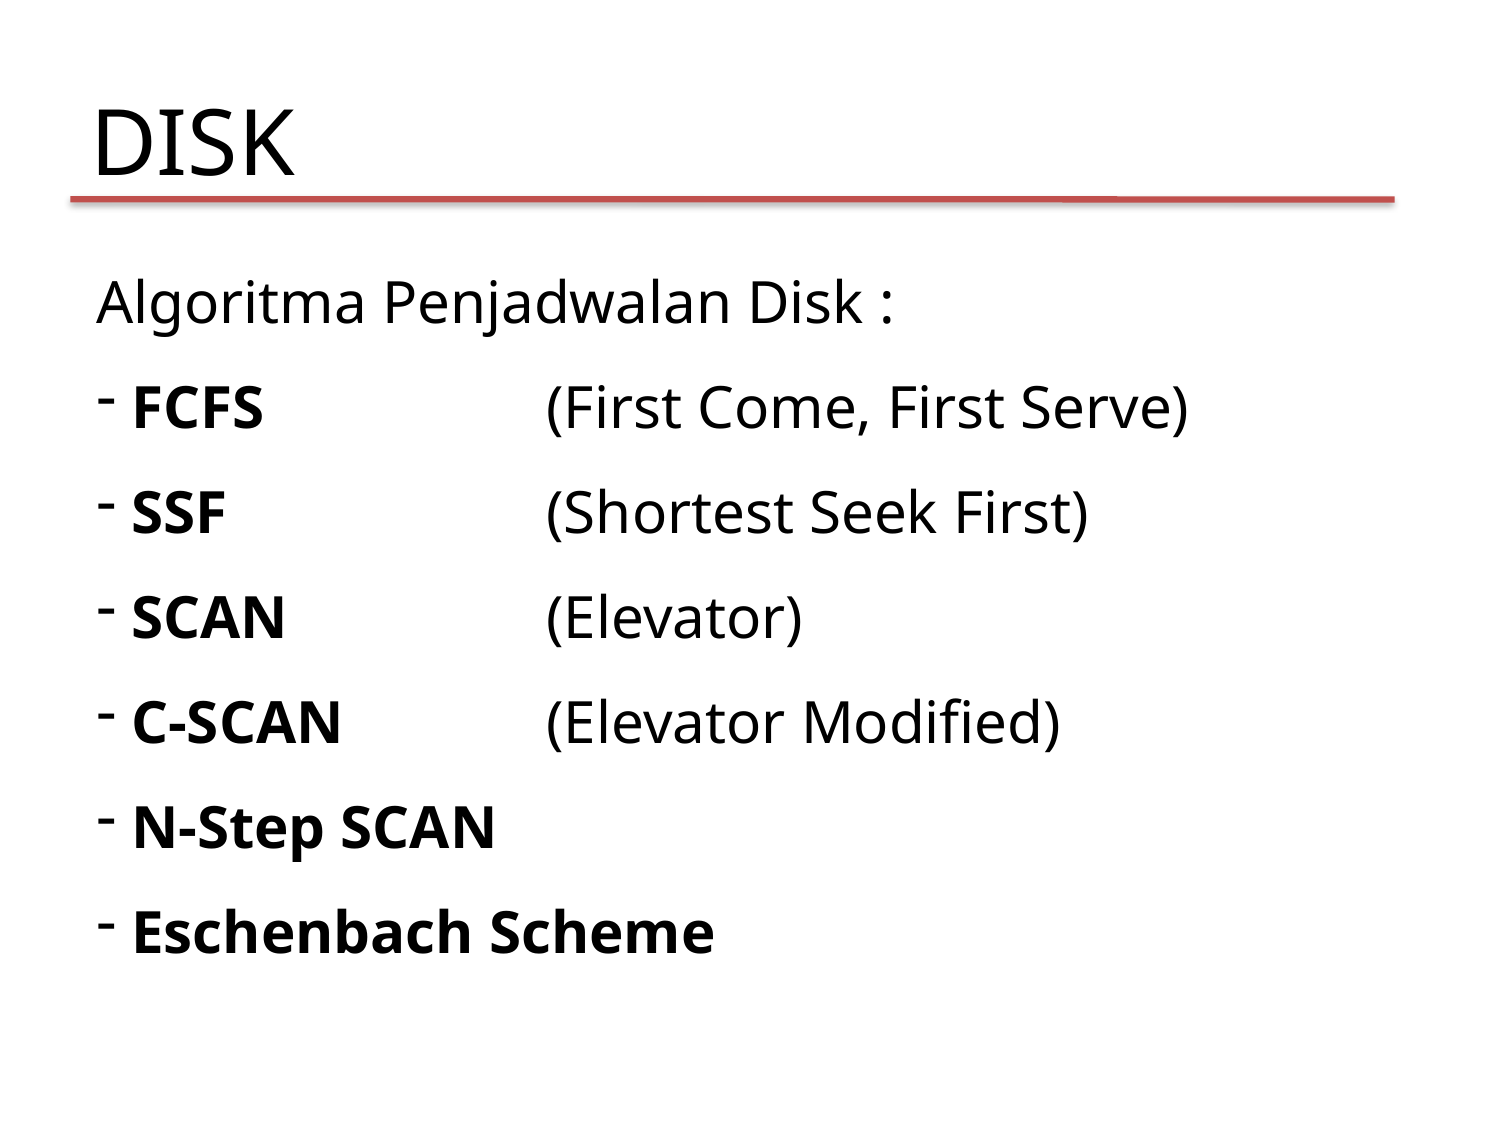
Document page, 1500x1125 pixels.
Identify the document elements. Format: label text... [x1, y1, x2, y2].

text_box DISK [74, 45, 1425, 233]
text_box Algoritma Penjadwalan Disk : FCFS (First Come, First Serve) SSF (Shortest Seek First) SCAN (Elevator) C-SCAN (Elevator Modified) N-Step SCAN Eschenbach Scheme [80, 256, 1408, 974]
